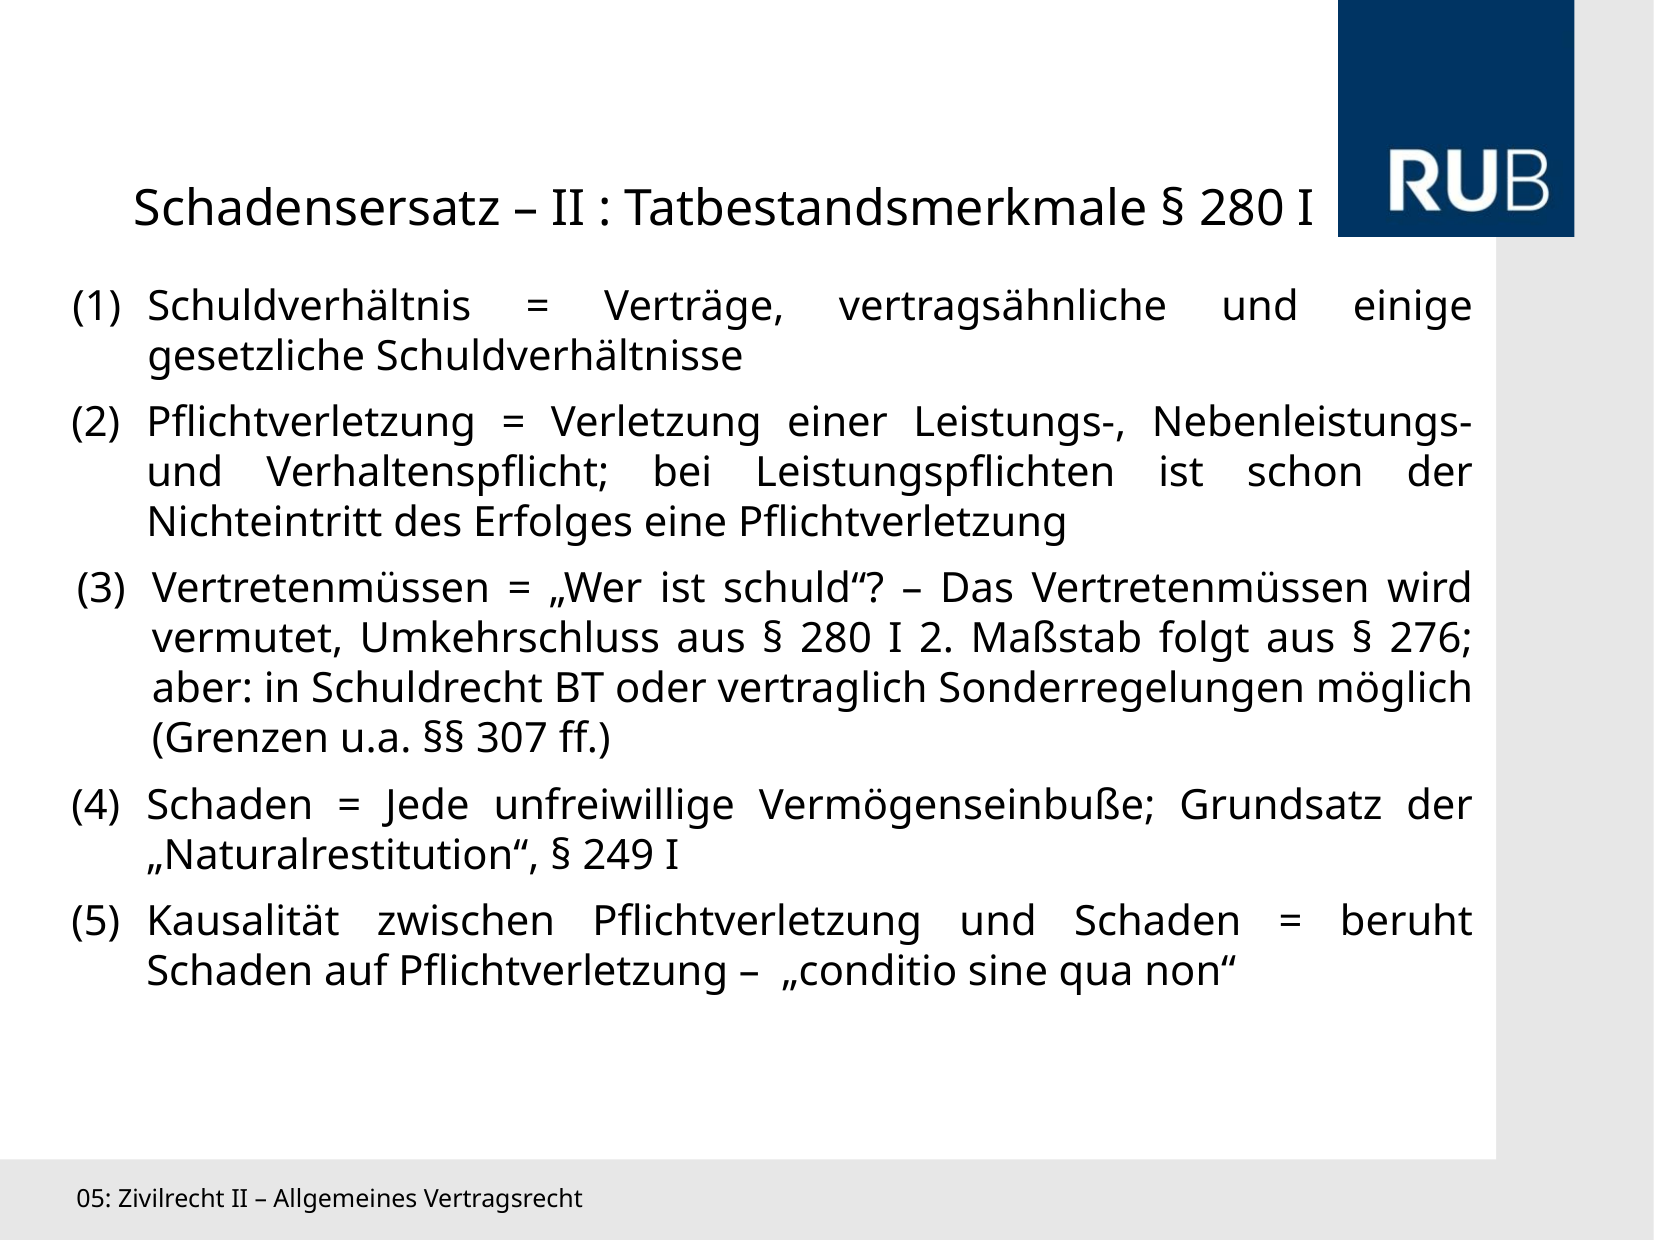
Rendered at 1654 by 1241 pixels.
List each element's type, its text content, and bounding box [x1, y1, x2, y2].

text_box 05: Zivilrecht II – Allgemeines Vertragsrecht [61, 1175, 635, 1221]
text_box Schaden = Jede unfreiwillige Vermögenseinbuße; Grundsatz der „Naturalrestitution“, § 249 I [56, 770, 1489, 886]
text_box Kausalität zwischen Pflichtverletzung und Schaden = beruht Schaden auf Pflichtverletzung – „conditio sine qua non“ [56, 886, 1489, 1002]
text_box Pflichtverletzung = Verletzung einer Leistungs-, Nebenleistungs- und Verhaltenspflicht; bei Leistungspflichten ist schon der Nichteintritt des Erfolges eine Pflichtverletzung [56, 387, 1489, 553]
picture [1338, 0, 1575, 237]
text_box Schuldverhältnis = Verträge, vertragsähnliche und einige gesetzliche Schuldverhältnisse [57, 271, 1489, 387]
text_box Schadensersatz – II : Tatbestandsmerkmale § 280 I [118, 167, 1331, 243]
text_box Vertretenmüssen = „Wer ist schuld“? – Das Vertretenmüssen wird vermutet, Umkehrschluss aus § 280 I 2. Maßstab folgt aus § 276; aber: in Schuldrecht BT oder vertraglich Sonderregelungen möglich (Grenzen u.a. §§ 307 ff.) [62, 553, 1489, 769]
